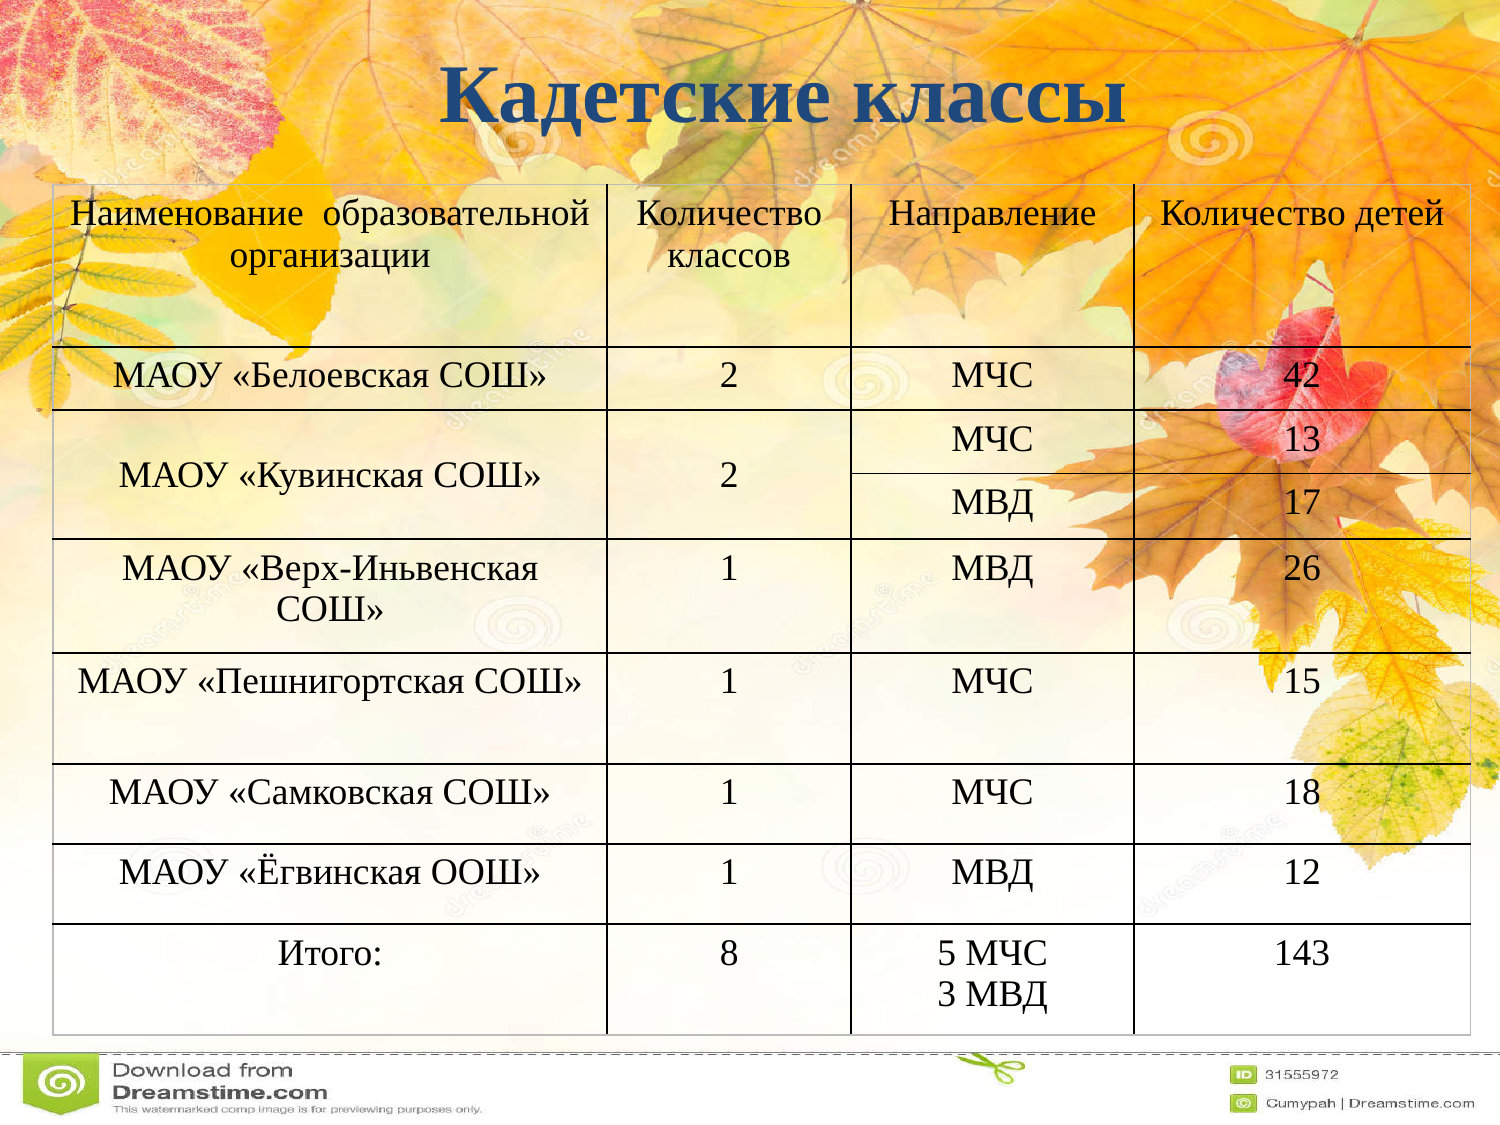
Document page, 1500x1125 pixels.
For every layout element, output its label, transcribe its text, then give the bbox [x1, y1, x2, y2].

table_cell МЧС [852, 348, 1133, 409]
table_cell МЧС [852, 765, 1133, 843]
table_cell 8 [608, 925, 850, 1034]
table_cell МВД [852, 540, 1133, 652]
table_cell 13 [1135, 411, 1470, 473]
title Кадетские классы [171, 30, 1397, 147]
table_cell 15 [1135, 654, 1470, 763]
table_cell МВД [852, 845, 1133, 923]
table_cell МЧС [852, 411, 1133, 473]
table_cell МАОУ «Кувинская СОШ» [54, 411, 606, 538]
table_cell 2 [608, 348, 850, 409]
table_cell МВД [852, 474, 1133, 538]
table_header Количество классов [608, 185, 850, 346]
table_cell 18 [1135, 765, 1470, 843]
table_cell 1 [608, 845, 850, 923]
table_cell МЧС [852, 654, 1133, 763]
table_cell 143 [1135, 925, 1470, 1034]
table_header Наименование образовательной организации [54, 185, 606, 346]
table_cell МАОУ «Ёгвинская ООШ» [54, 845, 606, 923]
table_cell МАОУ «Самковская СОШ» [54, 765, 606, 843]
table_cell 5 МЧС 3 МВД [852, 925, 1133, 1034]
table_cell 1 [608, 654, 850, 763]
table_cell 17 [1135, 474, 1470, 538]
table_header Количество детей [1135, 185, 1470, 346]
table_cell МАОУ «Белоевская СОШ» [54, 348, 606, 409]
table_cell МАОУ «Верх-Иньвенская СОШ» [54, 540, 606, 652]
table_cell МАОУ «Пешнигортская СОШ» [54, 654, 606, 763]
table_cell Итого: [54, 925, 606, 1034]
table_cell 26 [1135, 540, 1470, 652]
picture [0, 0, 1500, 1125]
table_cell 1 [608, 540, 850, 652]
table_cell 1 [608, 765, 850, 843]
table_header Направление [852, 185, 1133, 346]
table_cell 12 [1135, 845, 1470, 923]
table_cell 2 [608, 411, 850, 538]
table_cell 42 [1135, 348, 1470, 409]
